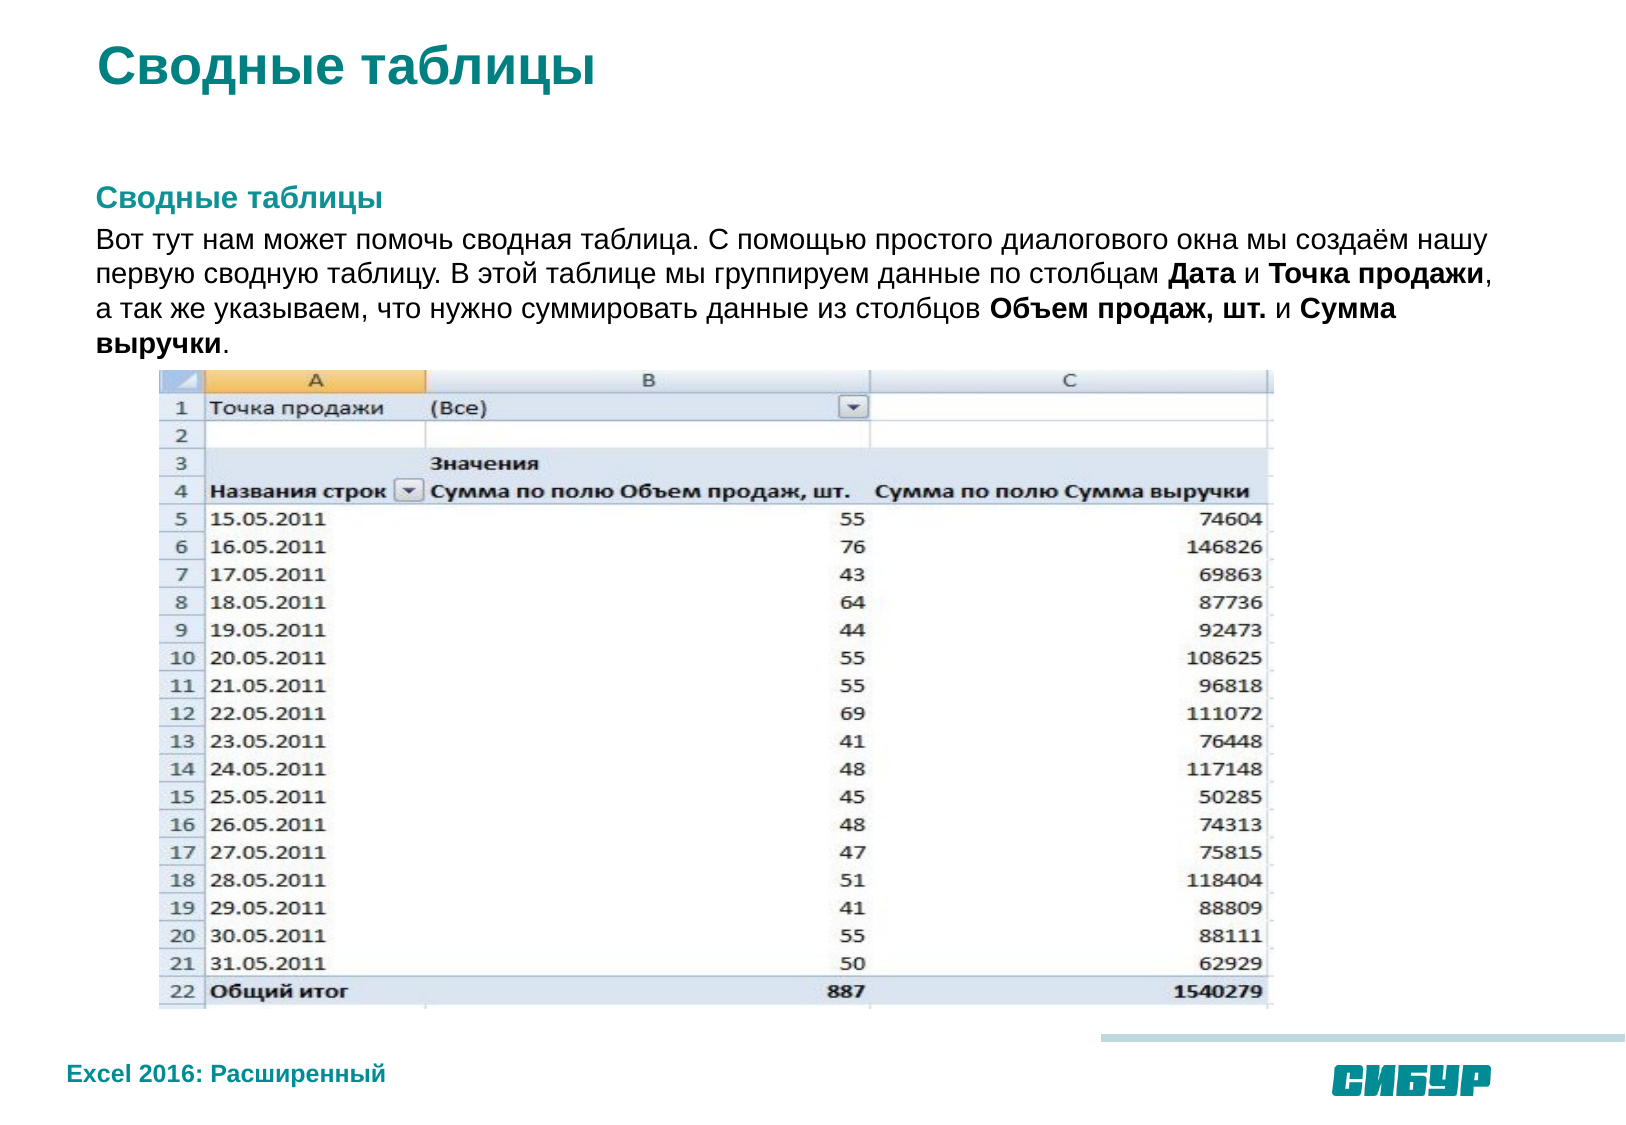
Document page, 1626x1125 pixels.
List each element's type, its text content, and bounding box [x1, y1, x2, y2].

list Вот тут нам может помочь сводная таблица. С помощью простого диалогового окна мы создаём нашу первую сводную таблицу. В этой таблице мы группируем данные по столбцам Дата и Точка продажи, а так же указываем, что нужно суммировать данные из столбцов Объем продаж, шт. и Сумма выручки. [95, 219, 1528, 991]
picture [1332, 1065, 1491, 1096]
list Сводные таблицы [97, 30, 1531, 113]
list Сводные таблицы [95, 177, 1528, 219]
picture [159, 370, 1274, 1009]
text_box Excel 2016: Расширенный [51, 1050, 1026, 1102]
